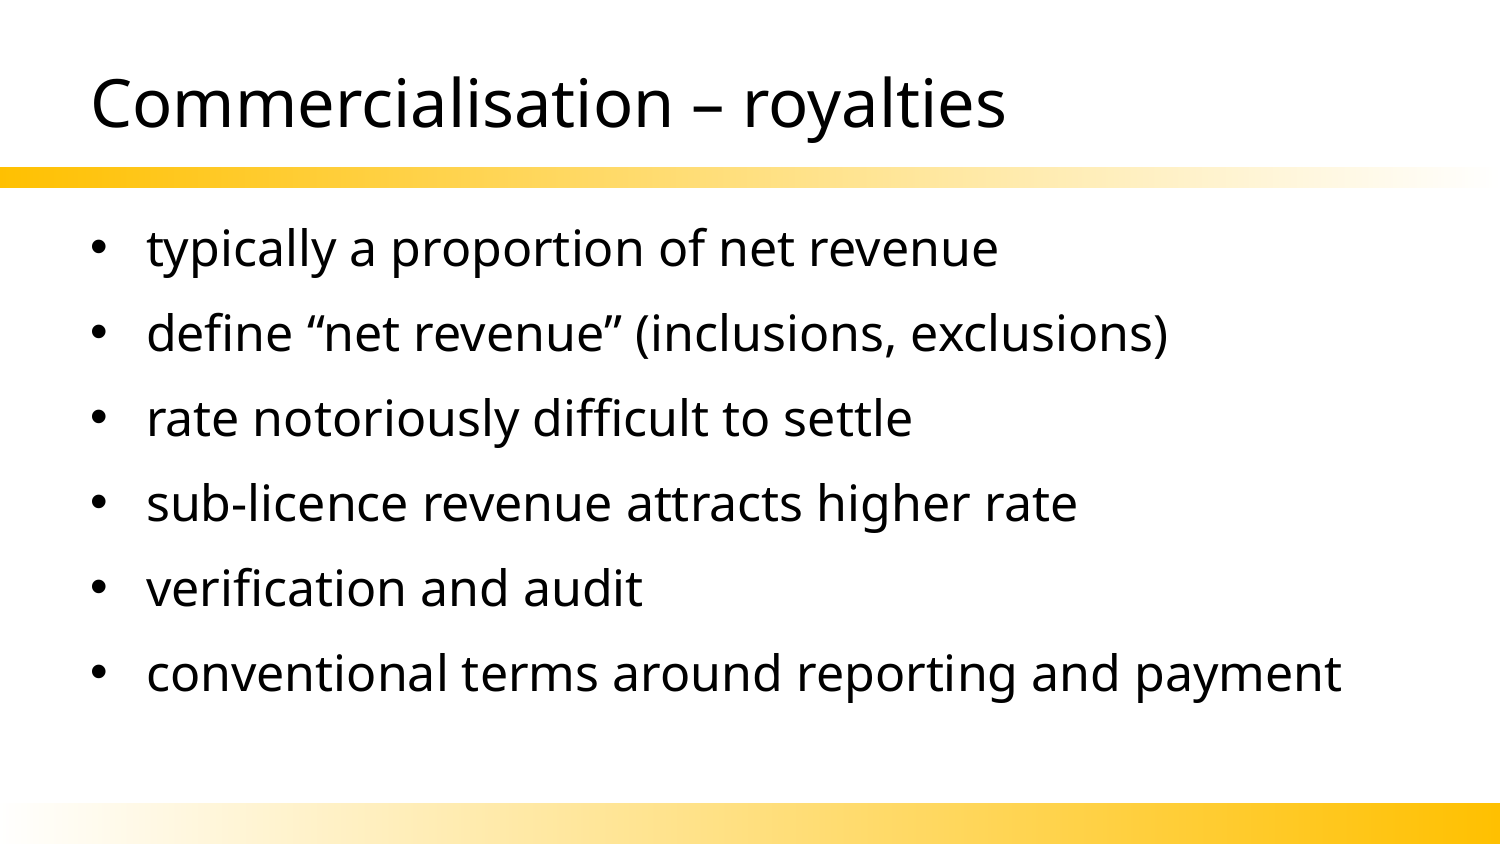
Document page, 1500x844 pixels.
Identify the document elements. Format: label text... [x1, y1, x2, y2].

title Commercialisation – royalties [75, 33, 1425, 168]
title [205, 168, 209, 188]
list typically a proportion of net revenue define “net revenue” (inclusions, exclusions) rate notoriously difficult to settle sub-licence revenue attracts higher rate verification and audit conventional terms around reporting and payment [75, 209, 1425, 754]
